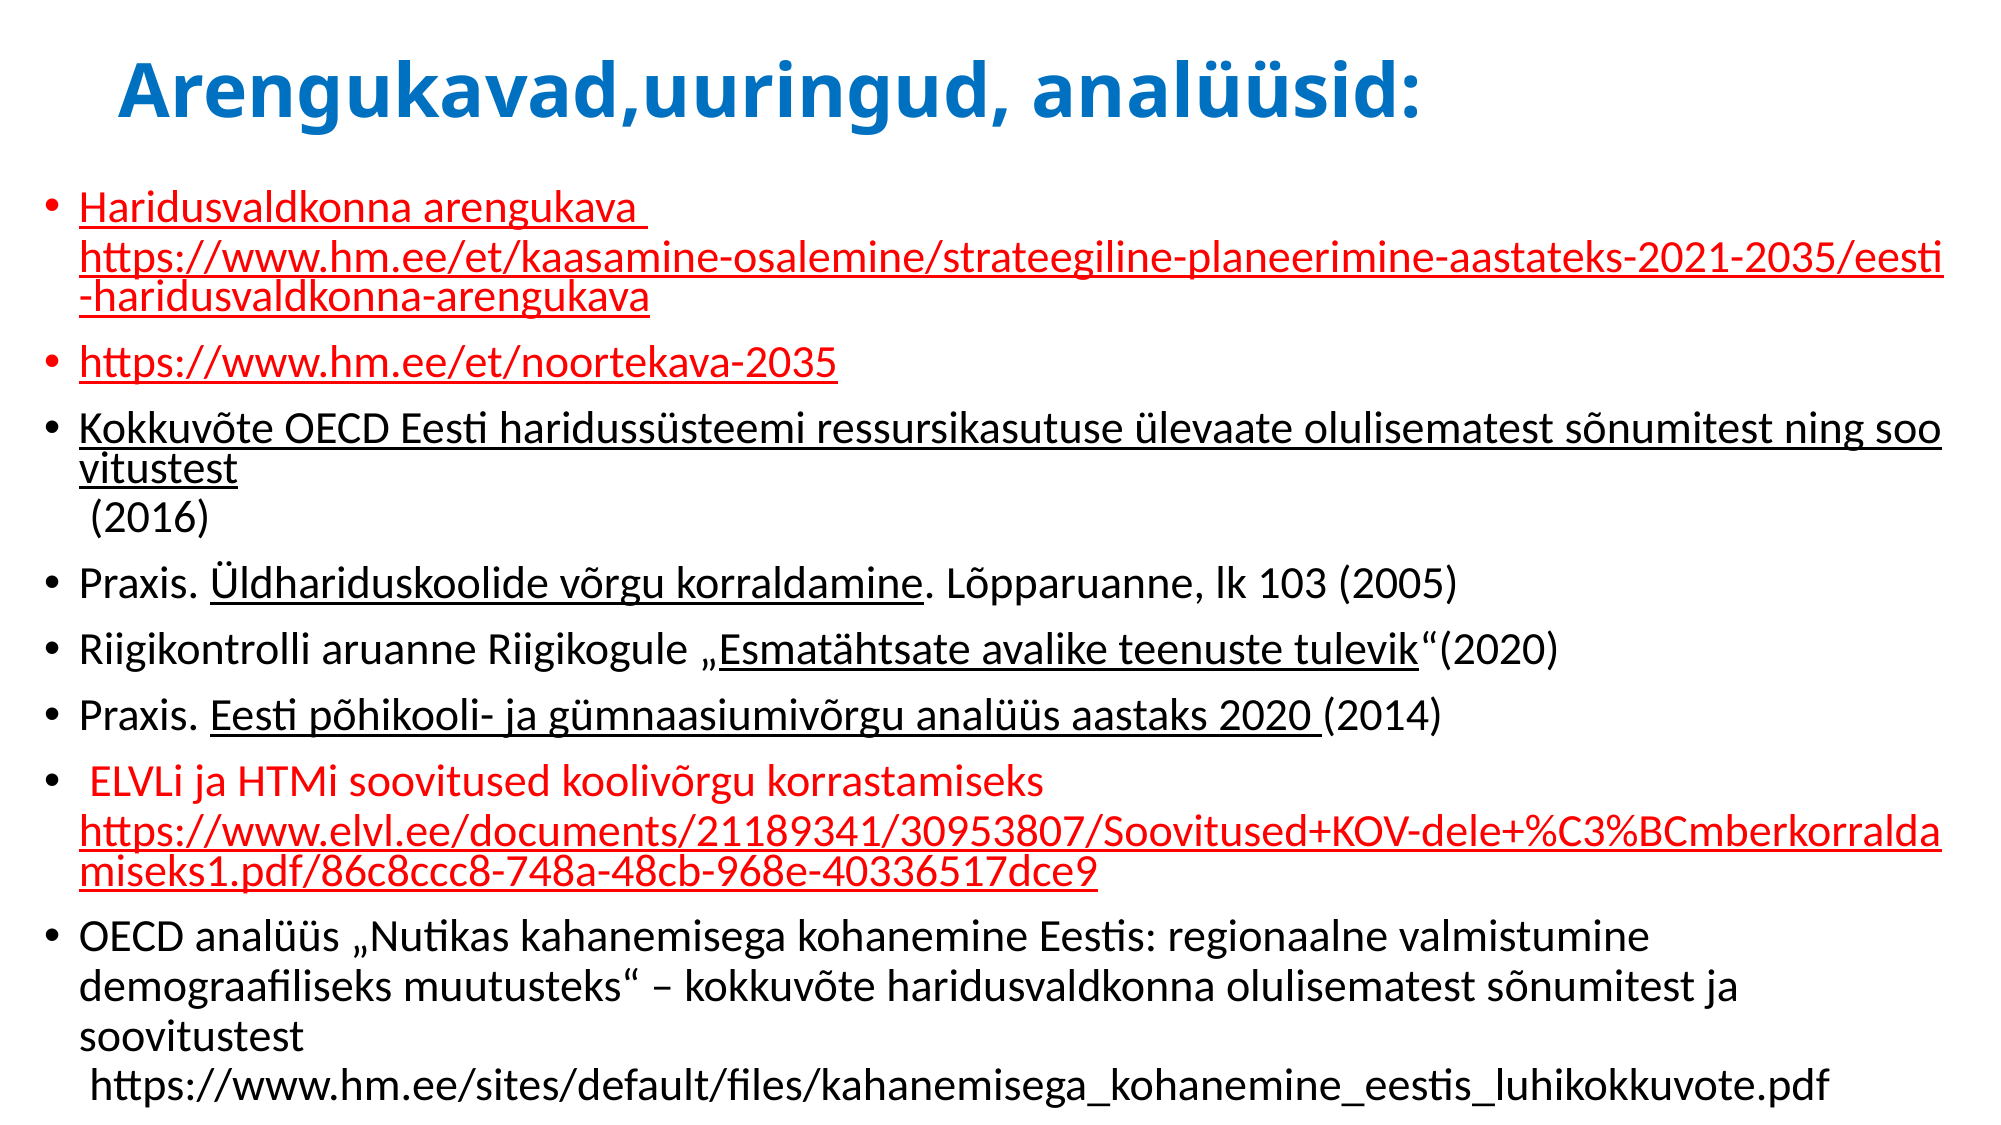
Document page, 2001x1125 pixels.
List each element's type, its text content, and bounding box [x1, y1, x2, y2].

title Arengukavad,uuringud, analüüsid: [103, 10, 1754, 175]
list Haridusvaldkonna arengukava https://www.hm.ee/et/kaasamine-osalemine/strateegiline-planeerimine-aastateks-2021-2035/eesti-haridusvaldkonna-arengukava https://www.hm.ee/et/noortekava-2035 Kokkuvõte OECD Eesti haridussüsteemi ressursikasutuse ülevaate olulisematest sõnumitest ning soovitustest (2016) Praxis. Üldhariduskoolide võrgu korraldamine. Lõpparuanne, lk 103 (2005) Riigikontrolli aruanne Riigikogule „Esmatähtsate avalike teenuste tulevik“(2020) Praxis. Eesti põhikooli- ja gümnaasiumivõrgu analüüs aastaks 2020 (2014) ELVLi ja HTMi soovitused koolivõrgu korrastamiseks https://www.elvl.ee/documents/21189341/30953807/Soovitused+KOV-dele+%C3%BCmberkorraldamiseks1.pdf/86c8ccc8-748a-48cb-968e-40336517dce9 OECD analüüs „Nutikas kahanemisega kohanemine Eestis: regionaalne valmistumine demograafiliseks muutusteks“ – kokkuvõte haridusvaldkonna olulisematest sõnumitest ja soovitustest https://www.hm.ee/sites/default/files/kahanemisega_kohanemine_eestis_luhikokkuvote.pdf ÕPILASTE ARENGU JA KOOLIVAHETUSE TOETAMINE ERINEVAT TÜÜPI PÕHIKOOLIDES https://www.hm.ee/sites/default/files/iii_kooliaste_uuringuaruanne.pdf [29, 175, 1967, 1125]
